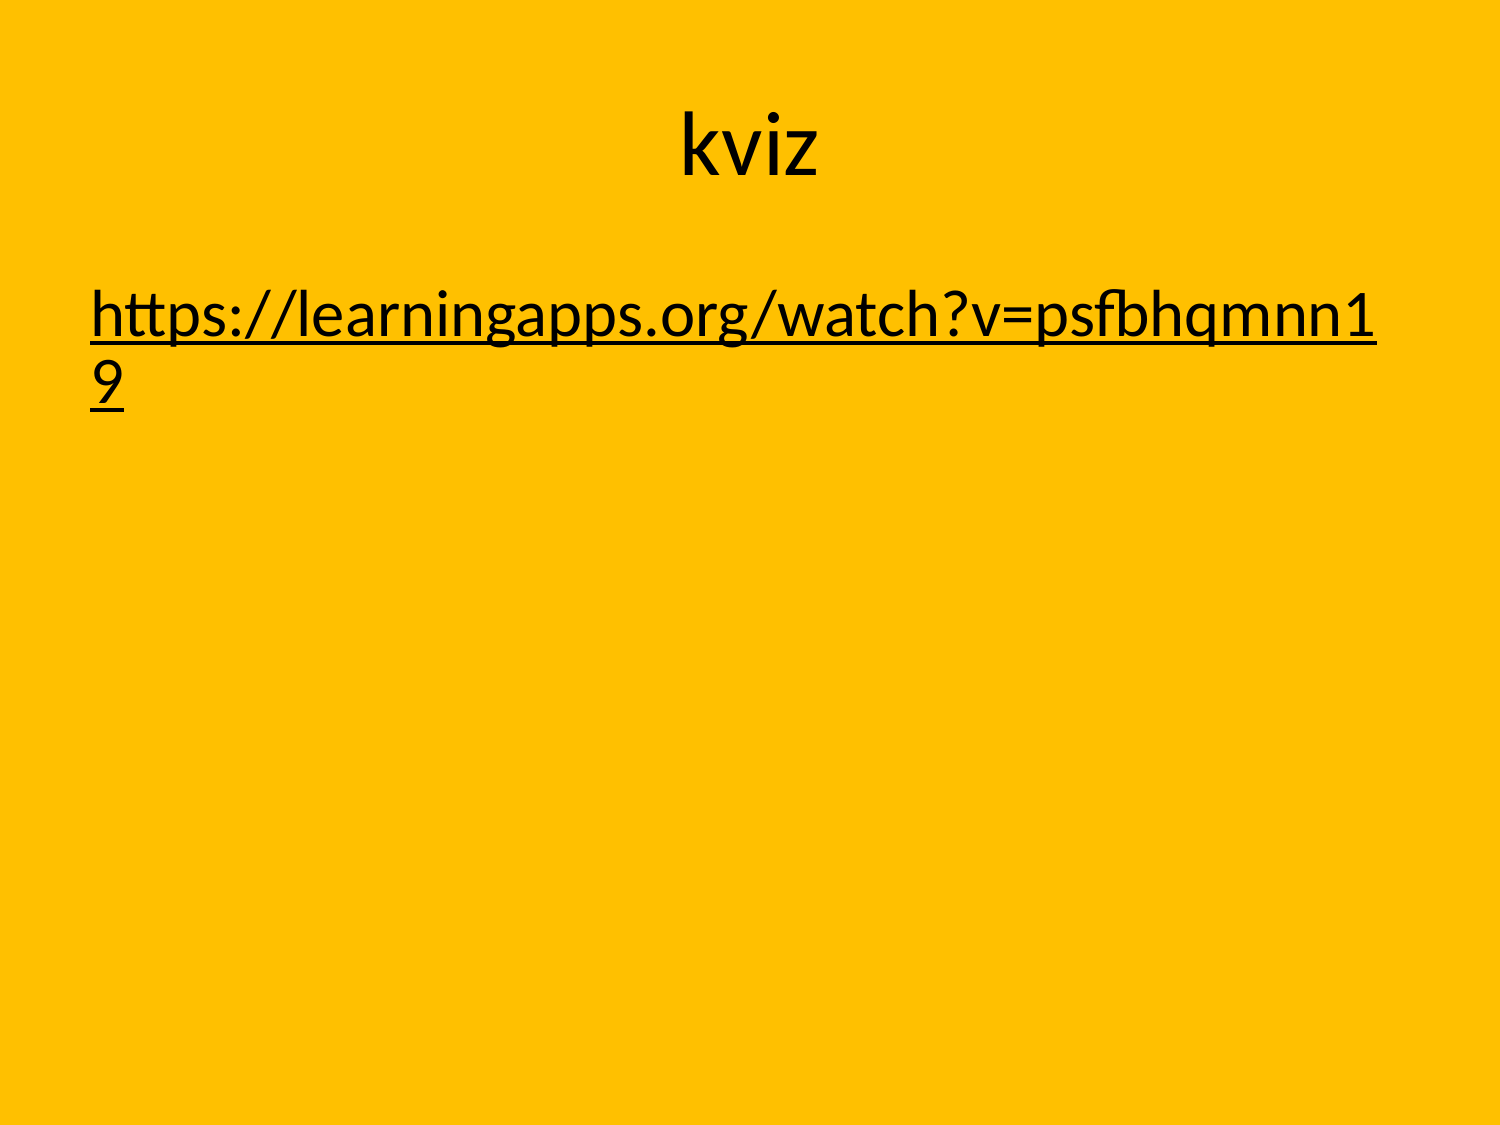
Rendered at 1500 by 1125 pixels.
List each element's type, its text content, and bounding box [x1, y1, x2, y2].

list https://learningapps.org/watch?v=psfbhqmnn19 [75, 262, 1425, 1005]
title kviz [75, 45, 1425, 233]
